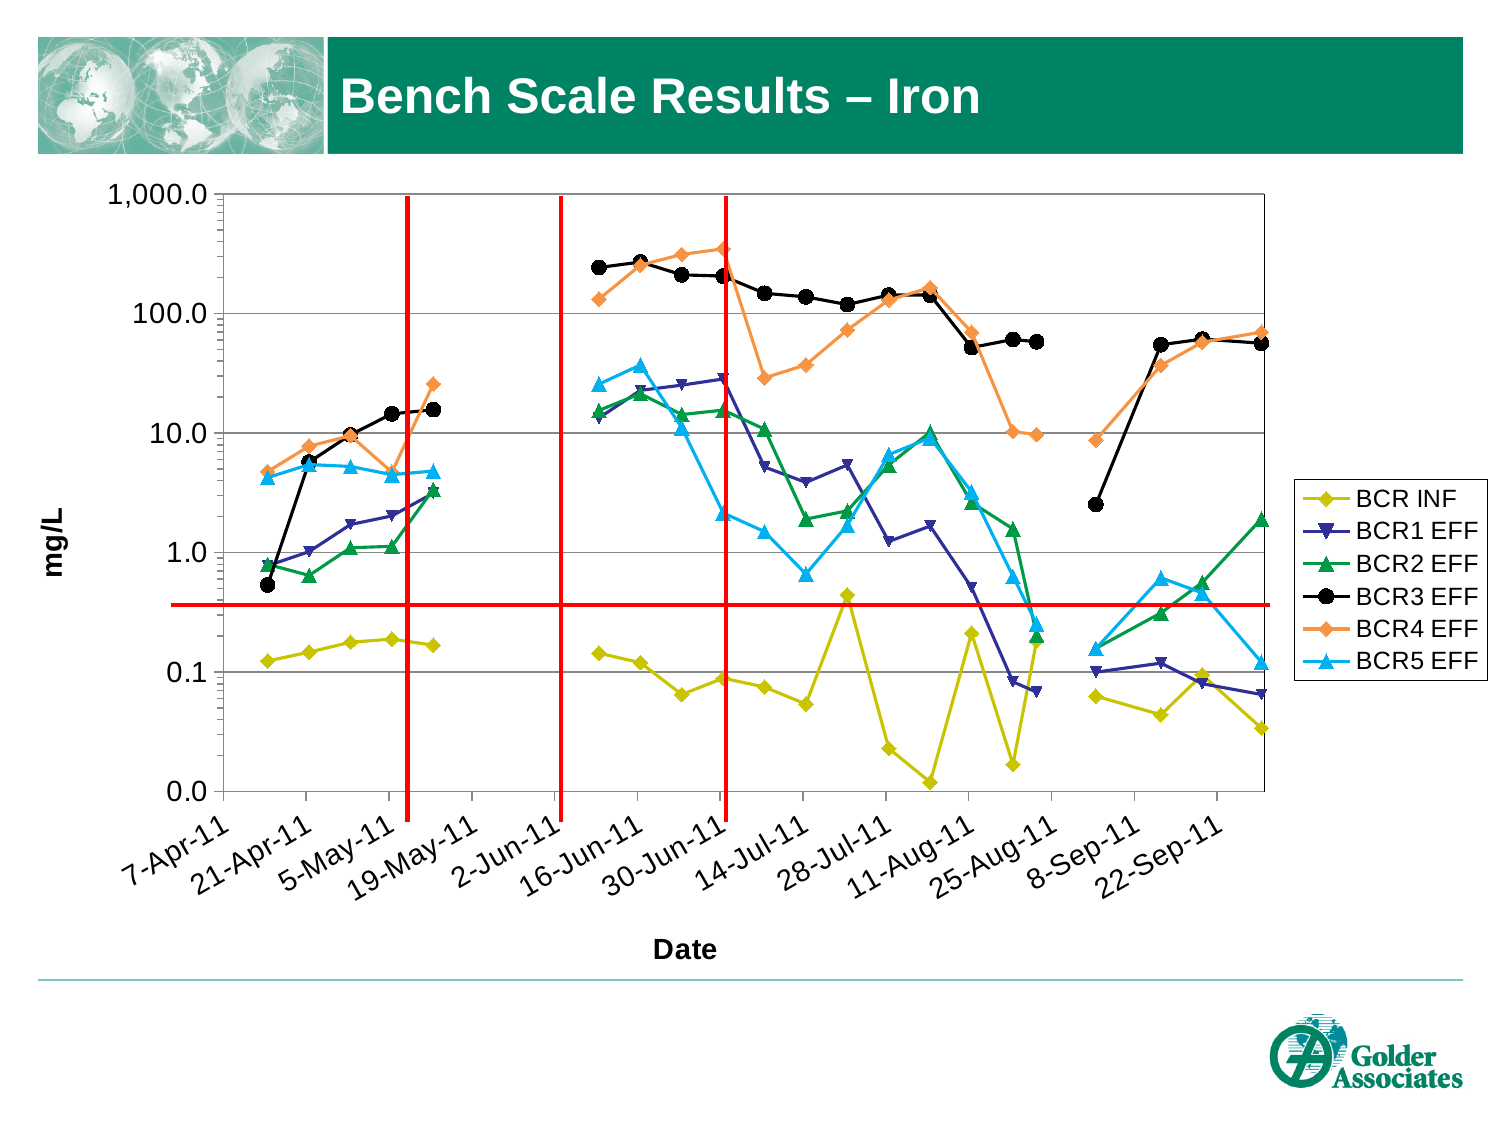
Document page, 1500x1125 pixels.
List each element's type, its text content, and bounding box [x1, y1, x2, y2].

chart [0, 160, 1500, 1000]
picture [0, 0, 1500, 160]
picture [0, 1000, 1500, 1125]
title Bench Scale Results – Iron [324, 37, 1463, 151]
